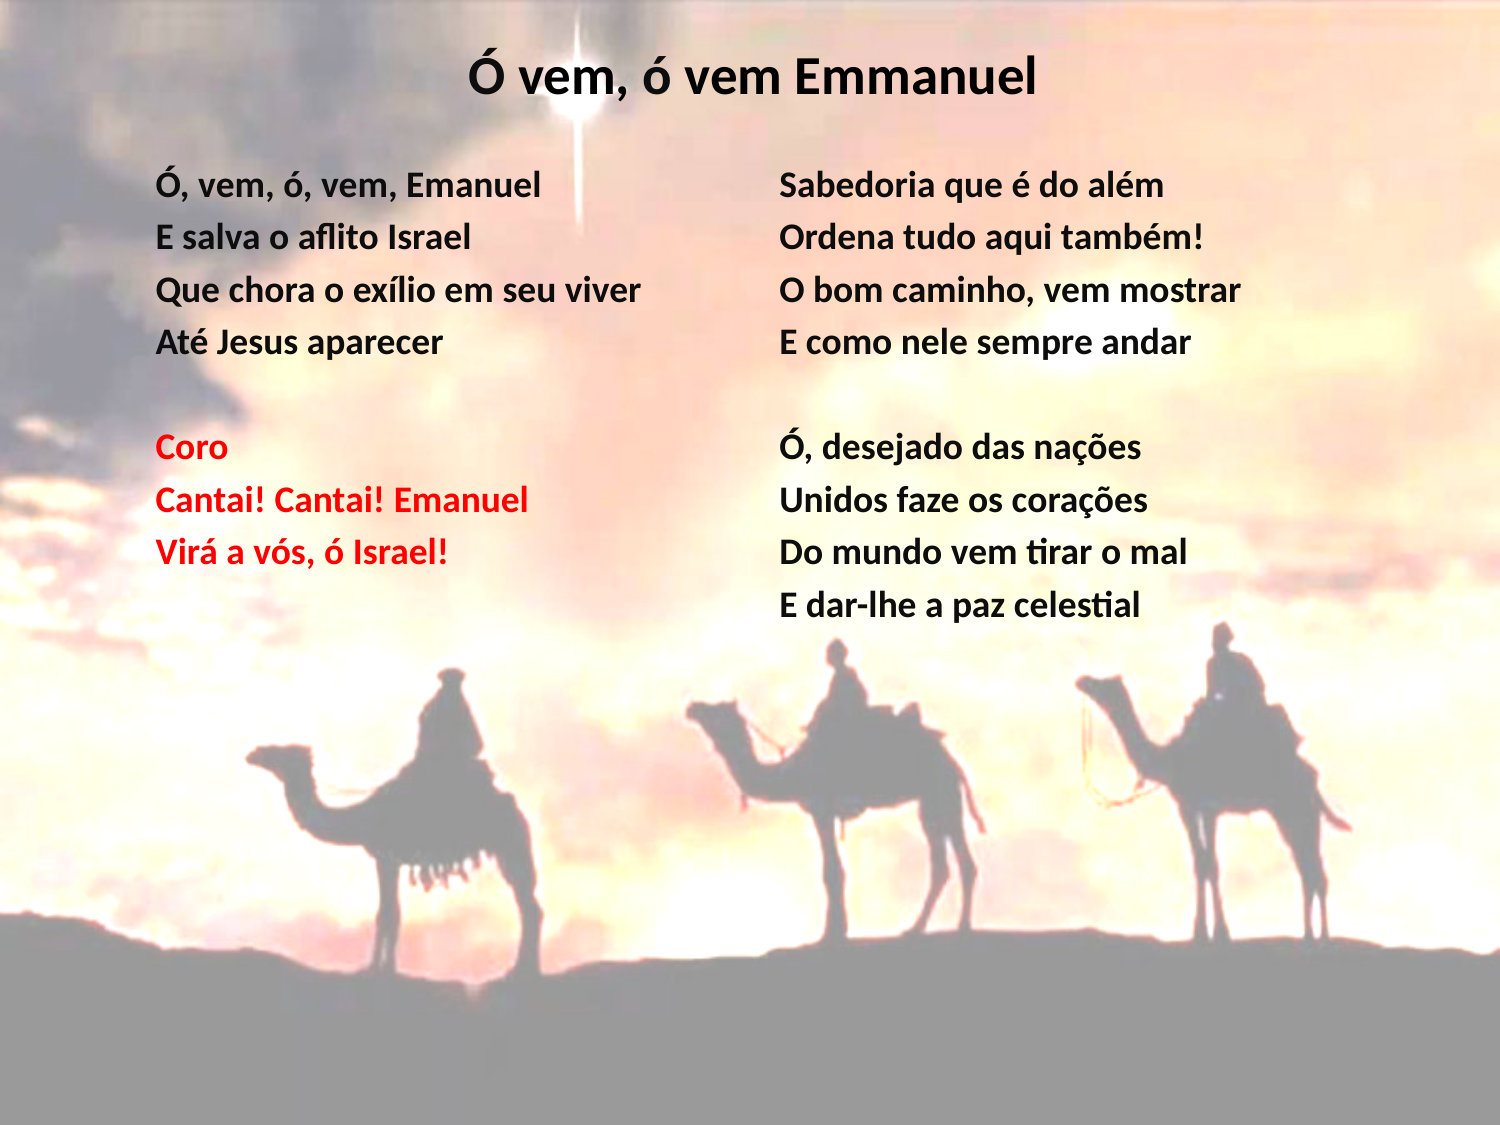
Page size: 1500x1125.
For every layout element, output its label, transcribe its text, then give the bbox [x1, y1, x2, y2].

title Ó vem, ó vem Emmanuel [312, 30, 1207, 114]
subtitle Ó, vem, ó, vem, Emanuel E salva o aflito Israel Que chora o exílio em seu viver Até Jesus aparecer Coro Cantai! Cantai! Emanuel Virá a vós, ó Israel! Sabedoria que é do além Ordena tudo aqui também! O bom caminho, vem mostrar E como nele sempre andar Ó, desejado das nações Unidos faze os corações Do mundo vem tirar o mal E dar-lhe a paz celestial [140, 152, 1418, 633]
